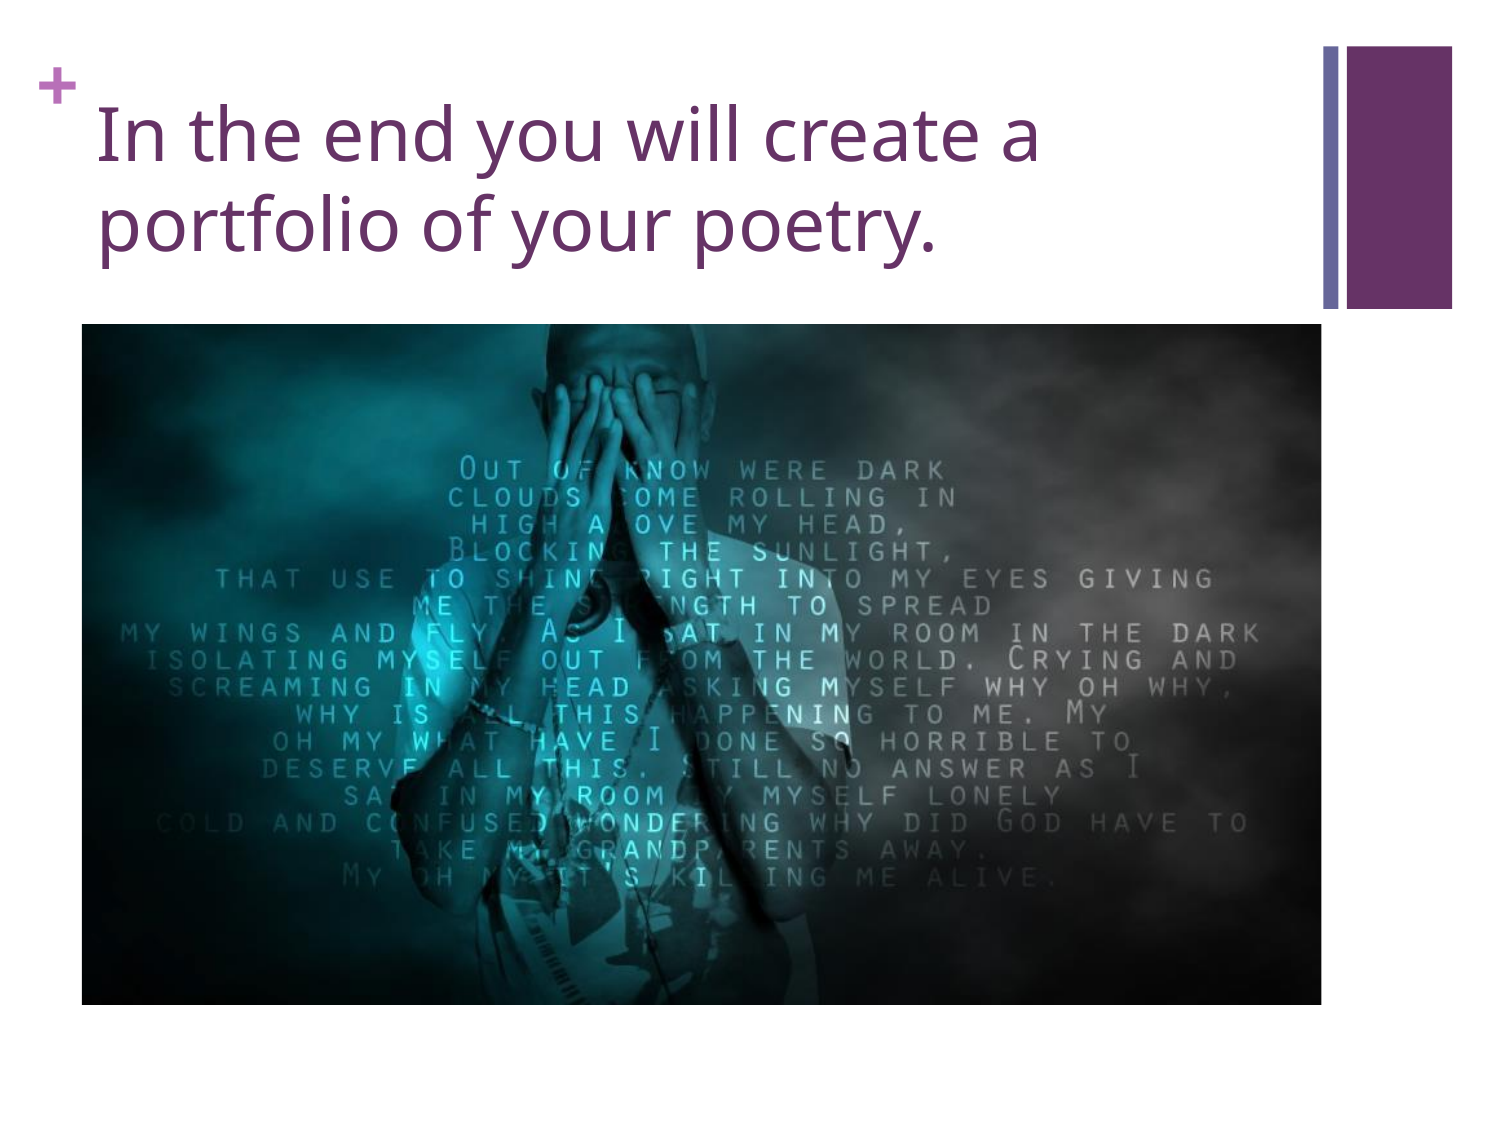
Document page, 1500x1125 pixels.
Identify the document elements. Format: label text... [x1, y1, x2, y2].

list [81, 324, 1322, 1006]
title In the end you will create a portfolio of your poetry. [81, 79, 1322, 263]
